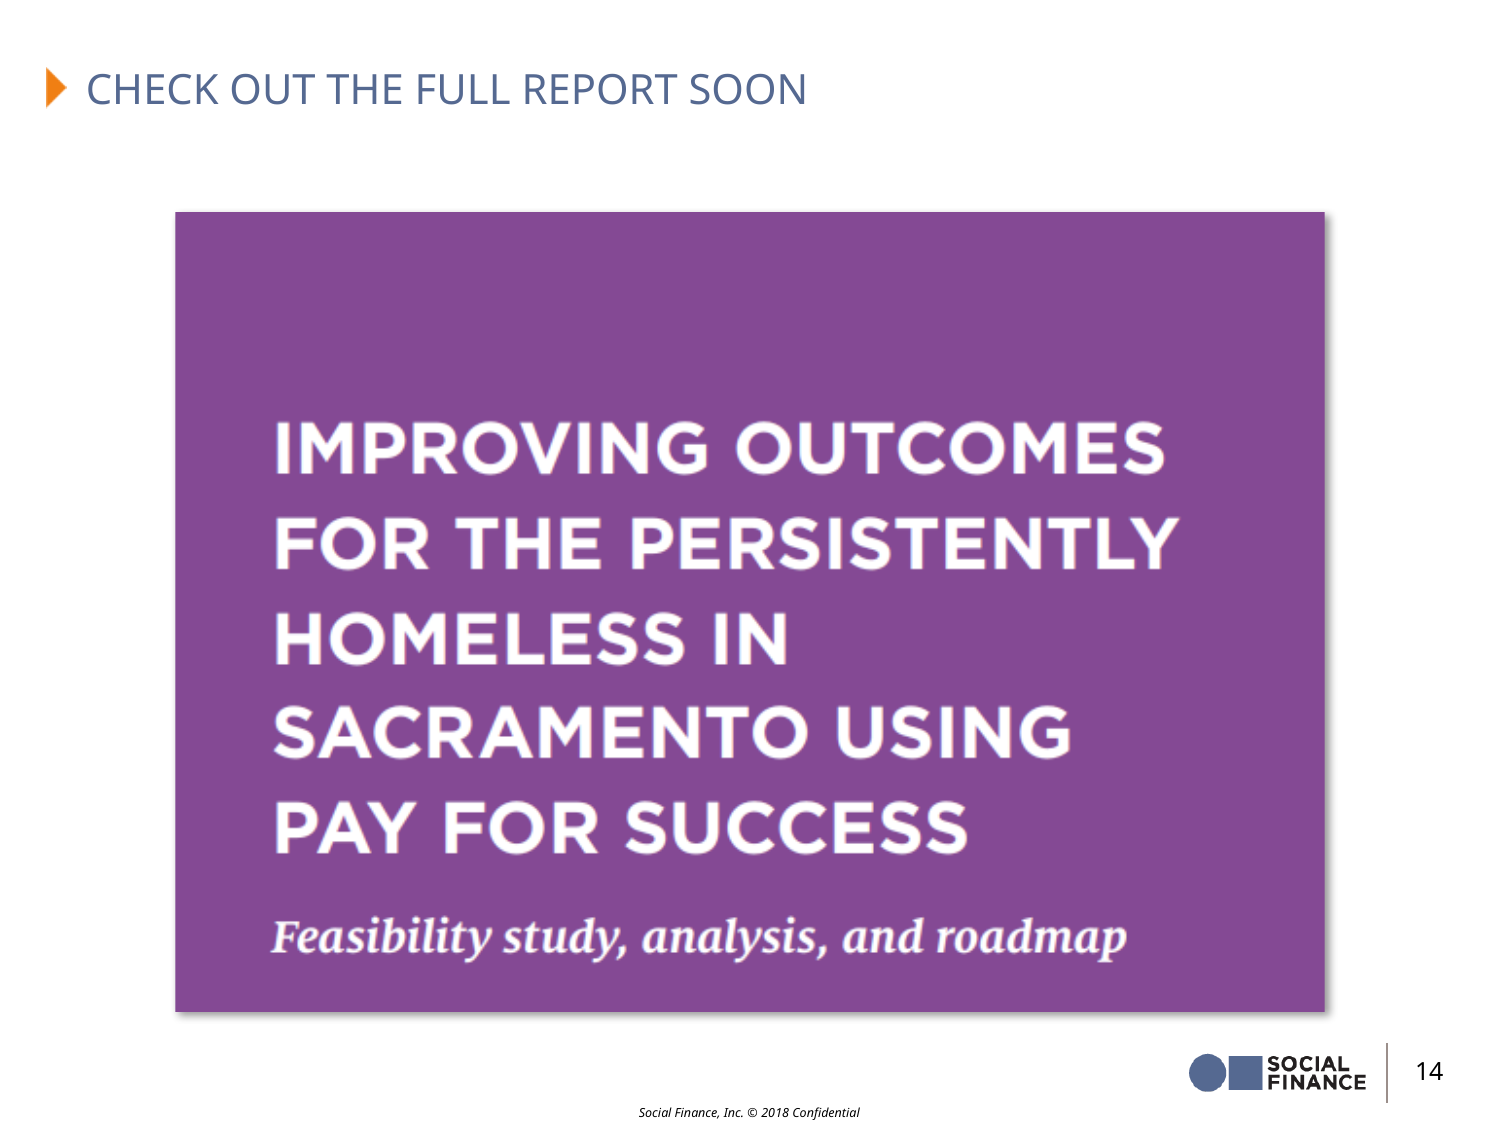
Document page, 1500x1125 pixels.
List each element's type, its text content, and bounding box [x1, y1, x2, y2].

picture [175, 212, 1325, 1012]
picture [46, 67, 67, 109]
picture [1189, 1053, 1366, 1092]
title Check out the full report soon [85, 60, 1415, 116]
